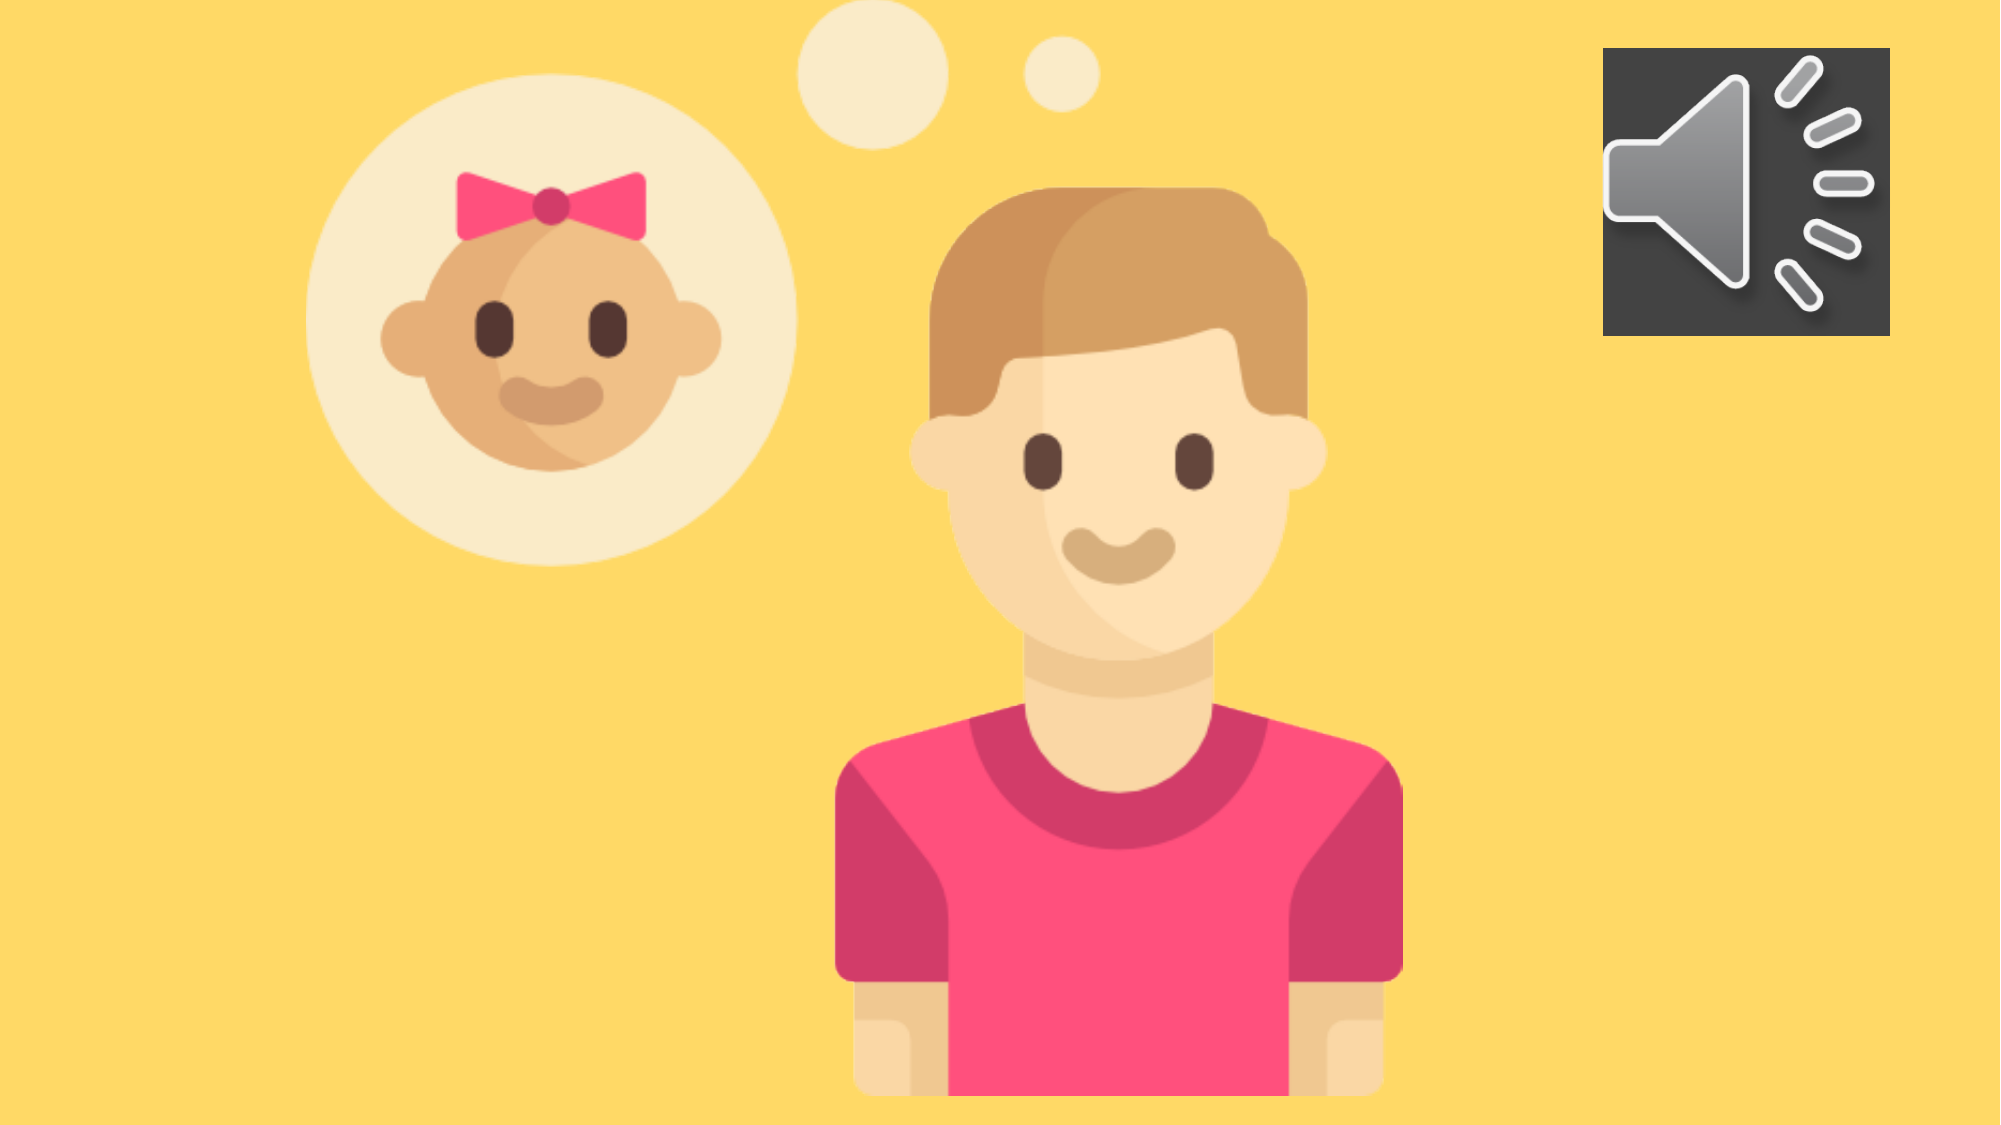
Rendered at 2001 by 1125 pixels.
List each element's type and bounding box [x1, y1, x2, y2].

picture [1602, 47, 1892, 337]
picture [306, 0, 1403, 1096]
